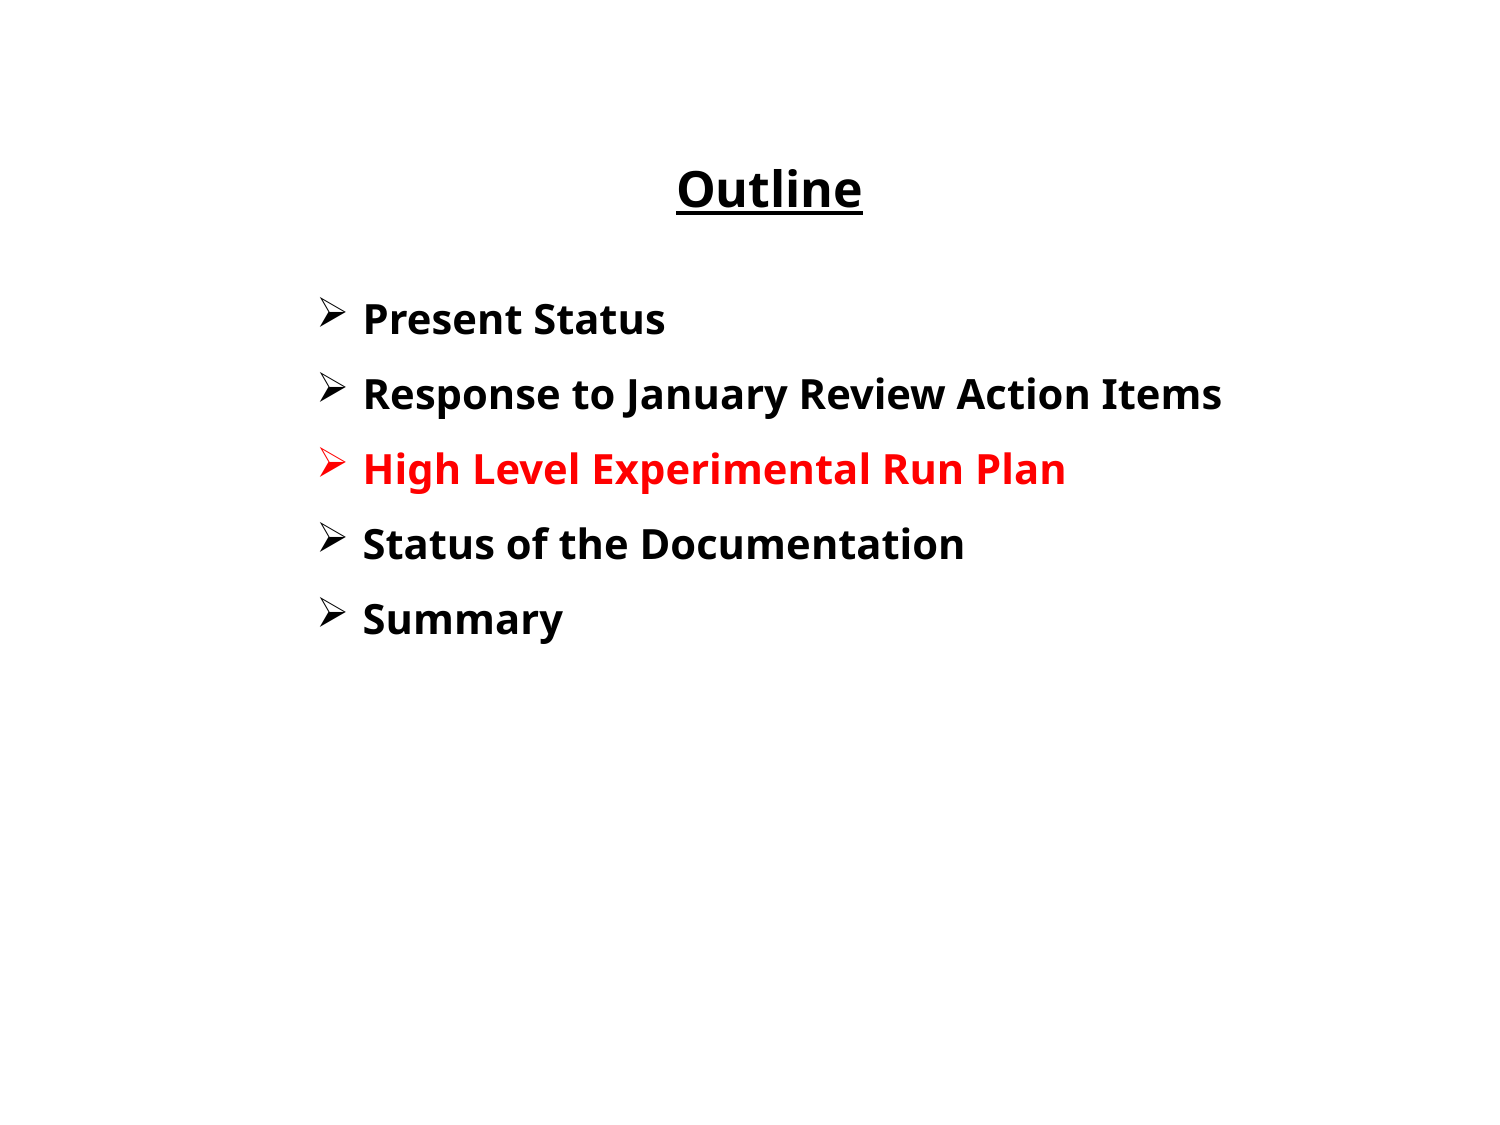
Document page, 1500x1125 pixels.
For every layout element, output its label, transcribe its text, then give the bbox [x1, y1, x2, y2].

text_box Outline Present Status Response to January Review Action Items High Level Experimental Run Plan Status of the Documentation Summary [301, 149, 1238, 650]
